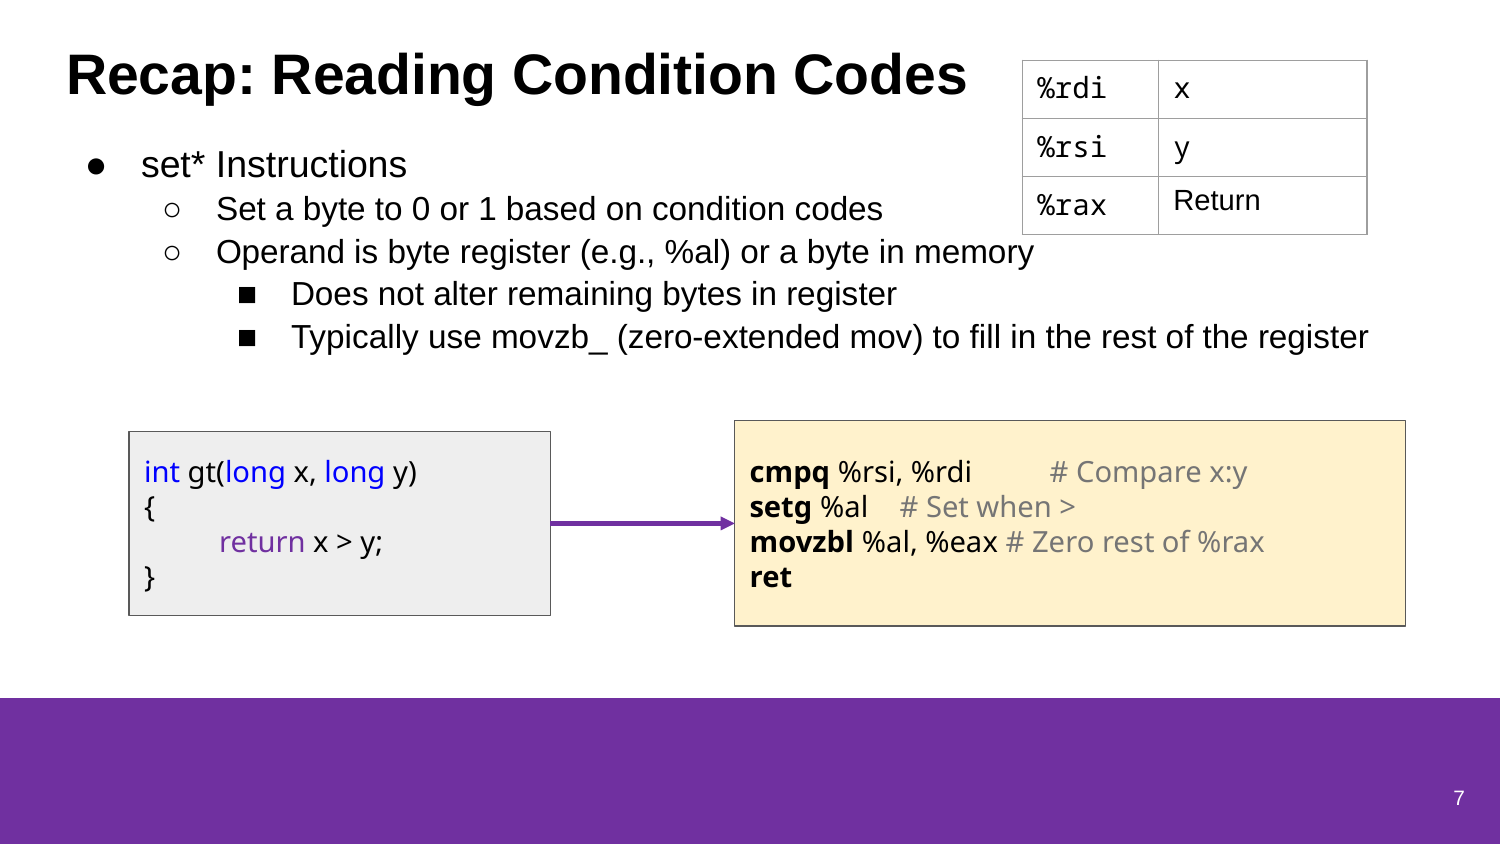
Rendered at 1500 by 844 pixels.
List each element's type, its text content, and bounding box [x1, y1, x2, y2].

slide_number 7 [1389, 764, 1480, 830]
picture [0, 0, 1500, 698]
table_cell %rax [1023, 177, 1158, 234]
table_cell y [1159, 119, 1366, 176]
list set* Instructions Set a byte to 0 or 1 based on condition codes Operand is byte register (e.g., %al) or a byte in memory Does not alter remaining bytes in register Typically use movzb_ (zero-extended mov) to fill in the rest of the register [51, 121, 1449, 395]
table_header %rdi [1023, 61, 1158, 118]
text_box cmpq %rsi, %rdi # Compare x:y setg %al # Set when > movzbl %al, %eax # Zero rest of %rax ret [734, 420, 1406, 627]
table_cell Return [1159, 177, 1366, 234]
table_header x [1159, 61, 1366, 118]
text_box int gt(long x, long y) { return x > y; } [129, 431, 551, 616]
table_cell %rsi [1023, 119, 1158, 176]
title Recap: Reading Condition Codes [51, 27, 1449, 121]
